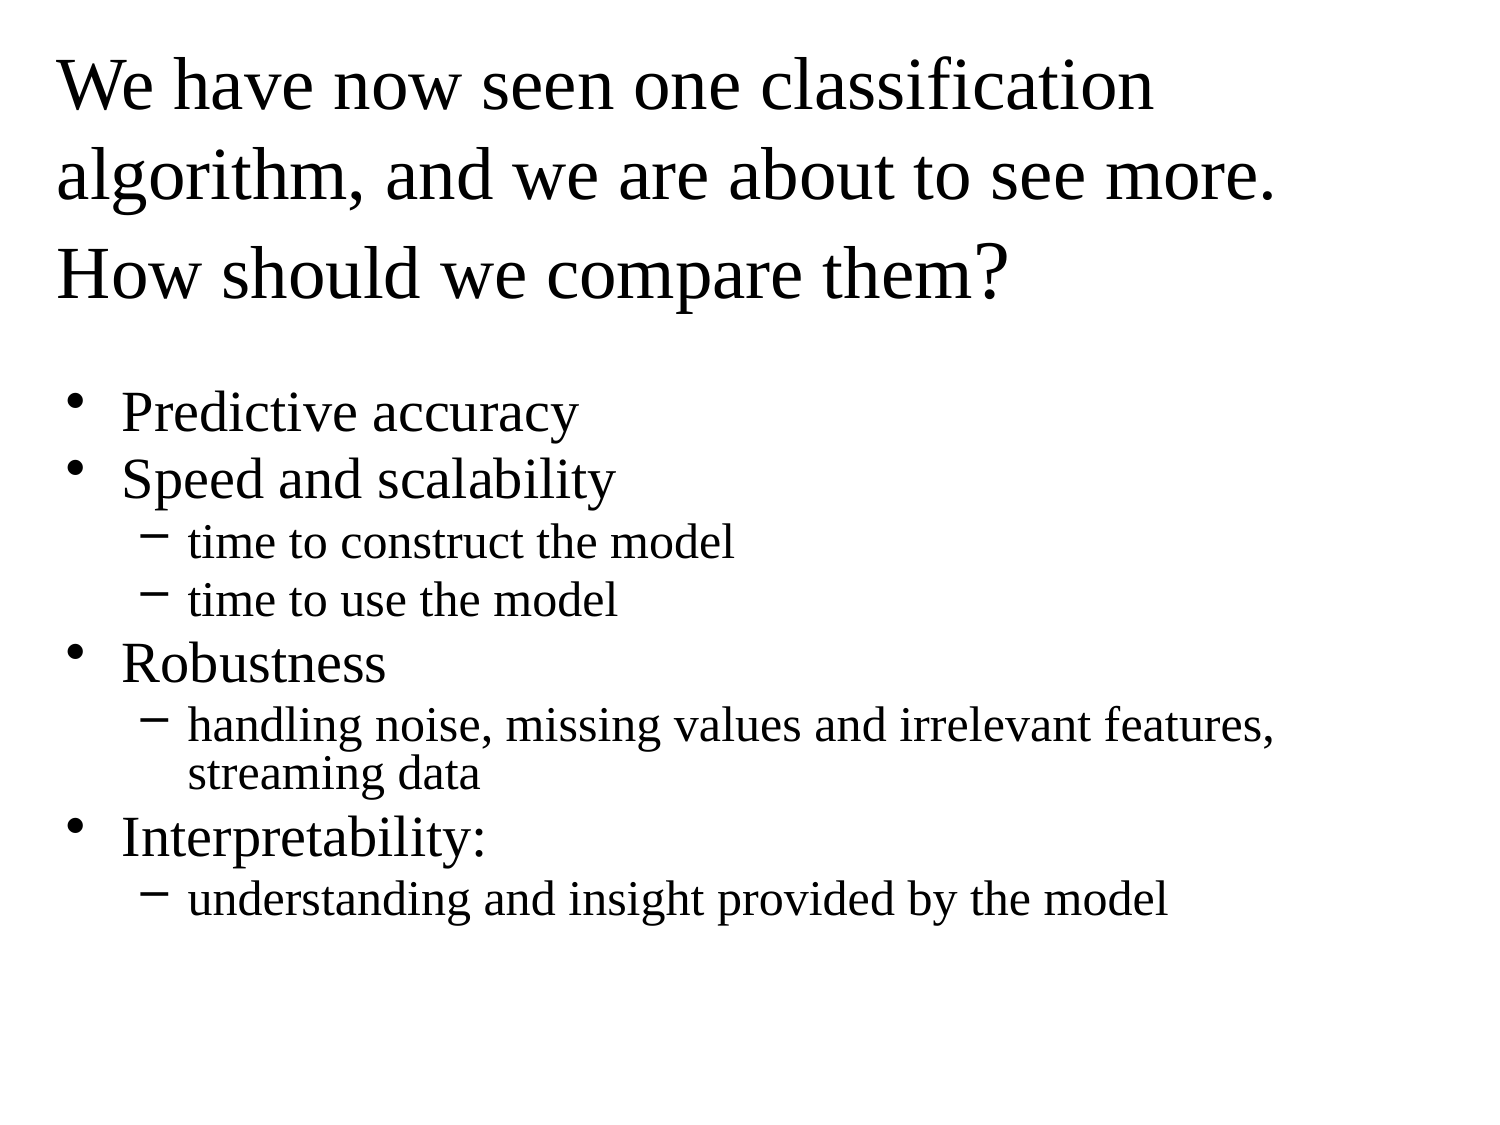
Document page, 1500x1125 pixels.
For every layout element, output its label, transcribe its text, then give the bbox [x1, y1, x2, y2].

text_box We have now seen one classification algorithm, and we are about to see more. How should we compare them? [42, 27, 1448, 323]
text_box Predictive accuracy Speed and scalability time to construct the model time to use the model Robustness handling noise, missing values and irrelevant features, streaming data Interpretability: understanding and insight provided by the model [50, 378, 1363, 1027]
